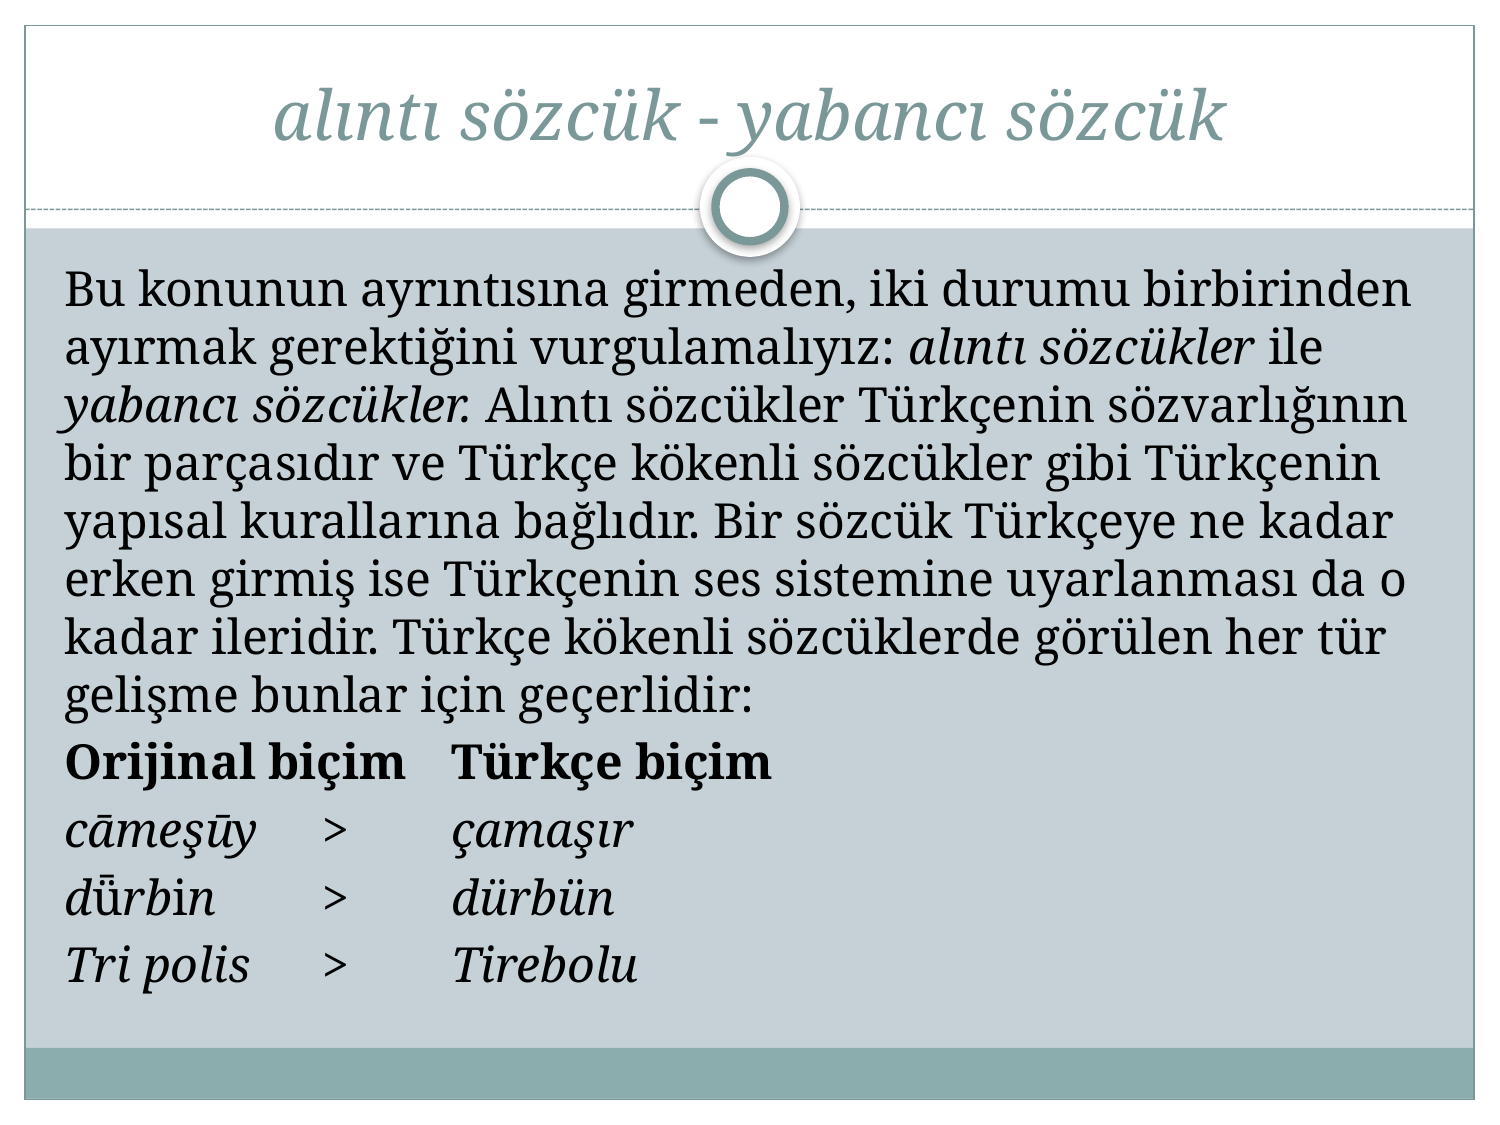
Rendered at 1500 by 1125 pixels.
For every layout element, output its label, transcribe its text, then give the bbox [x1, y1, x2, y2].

title alıntı sözcük - yabancı sözcük [49, 37, 1450, 162]
list Bu konunun ayrıntısına girmeden, iki durumu birbirinden ayırmak gerektiğini vurgulamalıyız: alıntı sözcükler ile yabancı sözcükler. Alıntı sözcükler Türkçenin sözvarlığının bir parçasıdır ve Türkçe kökenli sözcükler gibi Türkçenin yapısal kurallarına bağlıdır. Bir sözcük Türkçeye ne kadar erken girmiş ise Türkçenin ses sistemine uyarlanması da o kadar ileridir. Türkçe kökenli sözcüklerde görülen her tür gelişme bunlar için geçerlidir: Orijinal biçim Türkçe biçim cāmeşūy > çamaşır dǖrbin > dürbün Tri polis > Tirebolu [49, 250, 1445, 1001]
